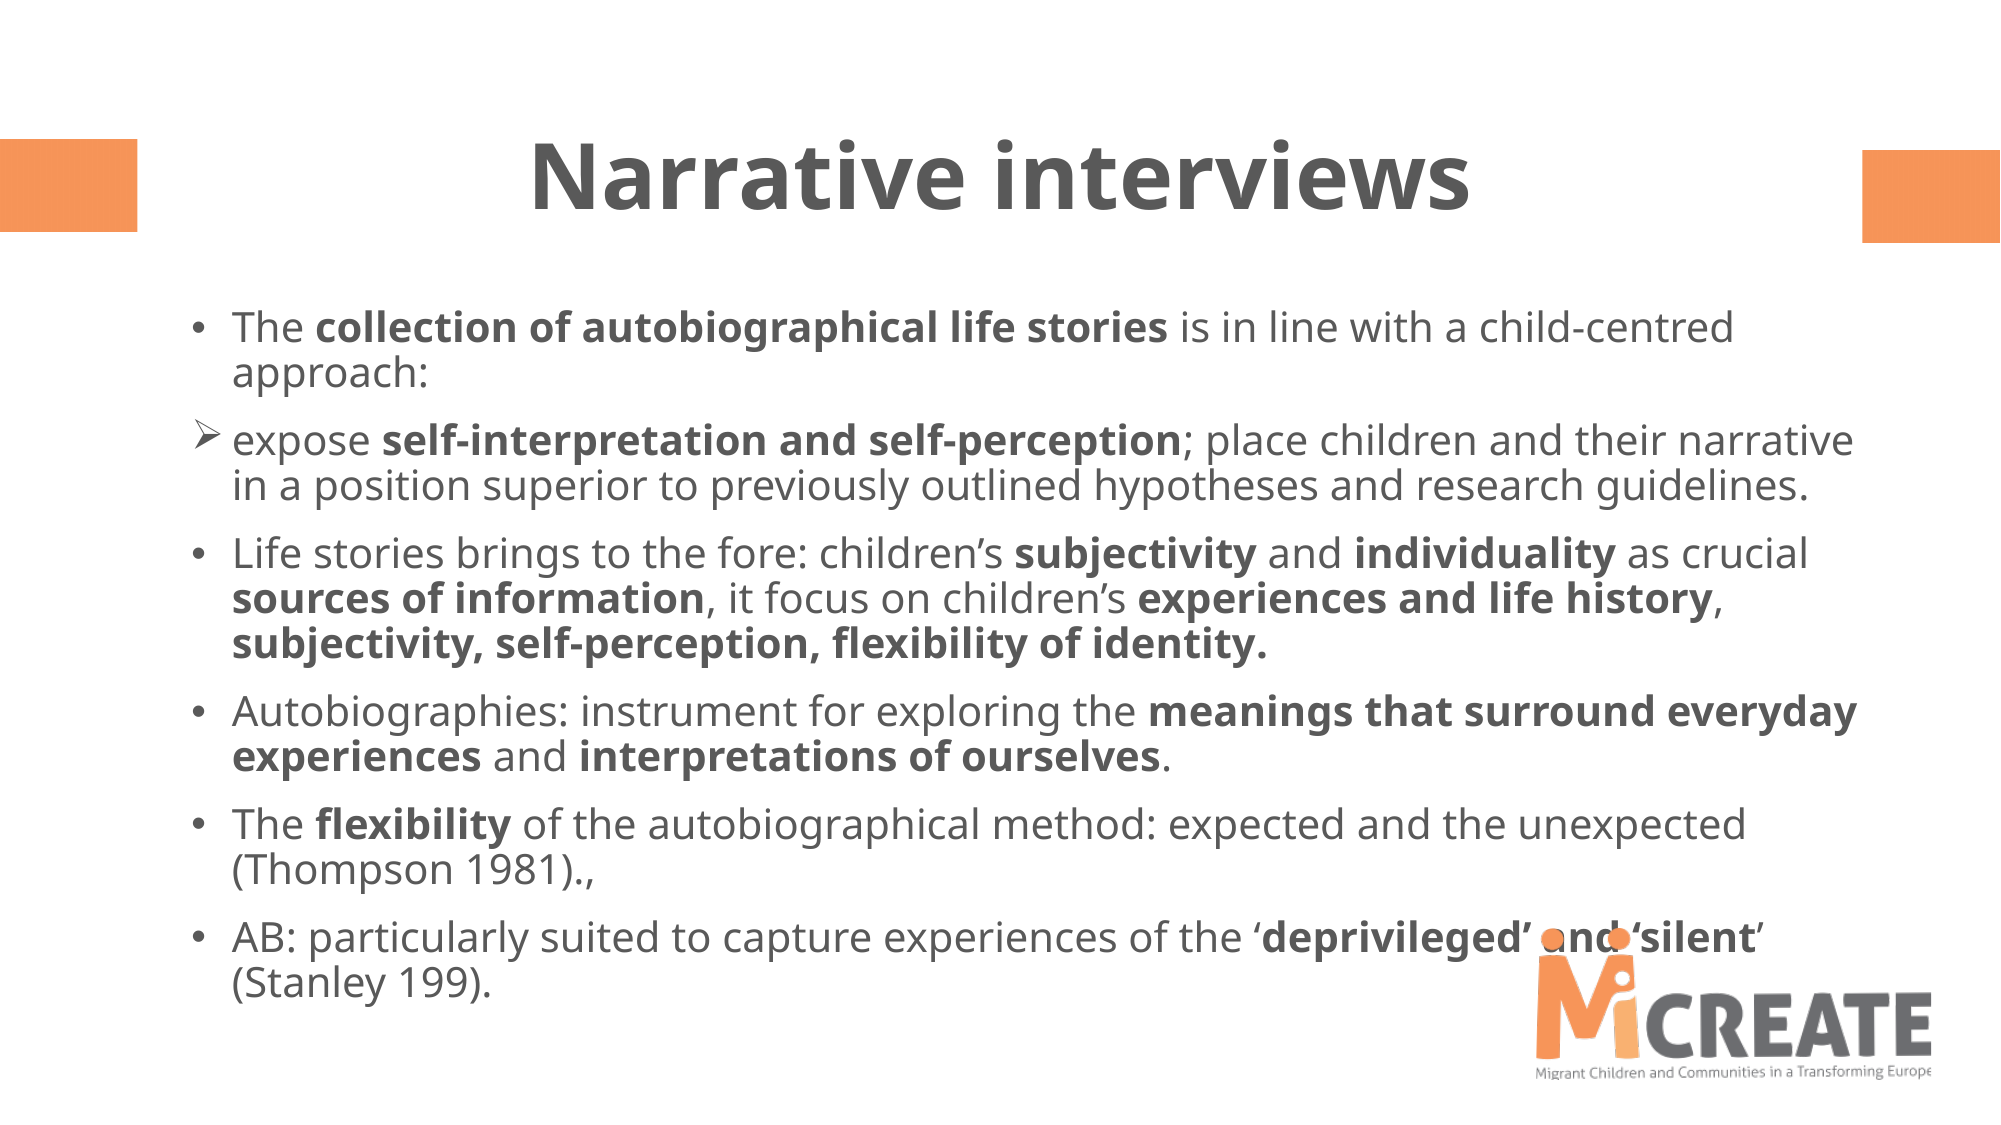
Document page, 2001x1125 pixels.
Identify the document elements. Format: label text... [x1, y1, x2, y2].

picture [1862, 149, 2000, 243]
list The collection of autobiographical life stories is in line with a child-centred approach: expose self-interpretation and self-perception; place children and their narrative in a position superior to previously outlined hypotheses and research guidelines. Life stories brings to the fore: children’s subjectivity and individuality as crucial sources of information, it focus on children’s experiences and life history, subjectivity, self-perception, flexibility of identity. Autobiographies: instrument for exploring the meanings that surround everyday experiences and interpretations of ourselves. The flexibility of the autobiographical method: expected and the unexpected (Thompson 1981)., AB: particularly suited to capture experiences of the ‘deprivileged’ and ‘silent’ (Stanley 199). [163, 299, 1889, 986]
picture [1536, 928, 1932, 1080]
picture [0, 139, 138, 233]
title Narrative interviews [137, 59, 1863, 300]
